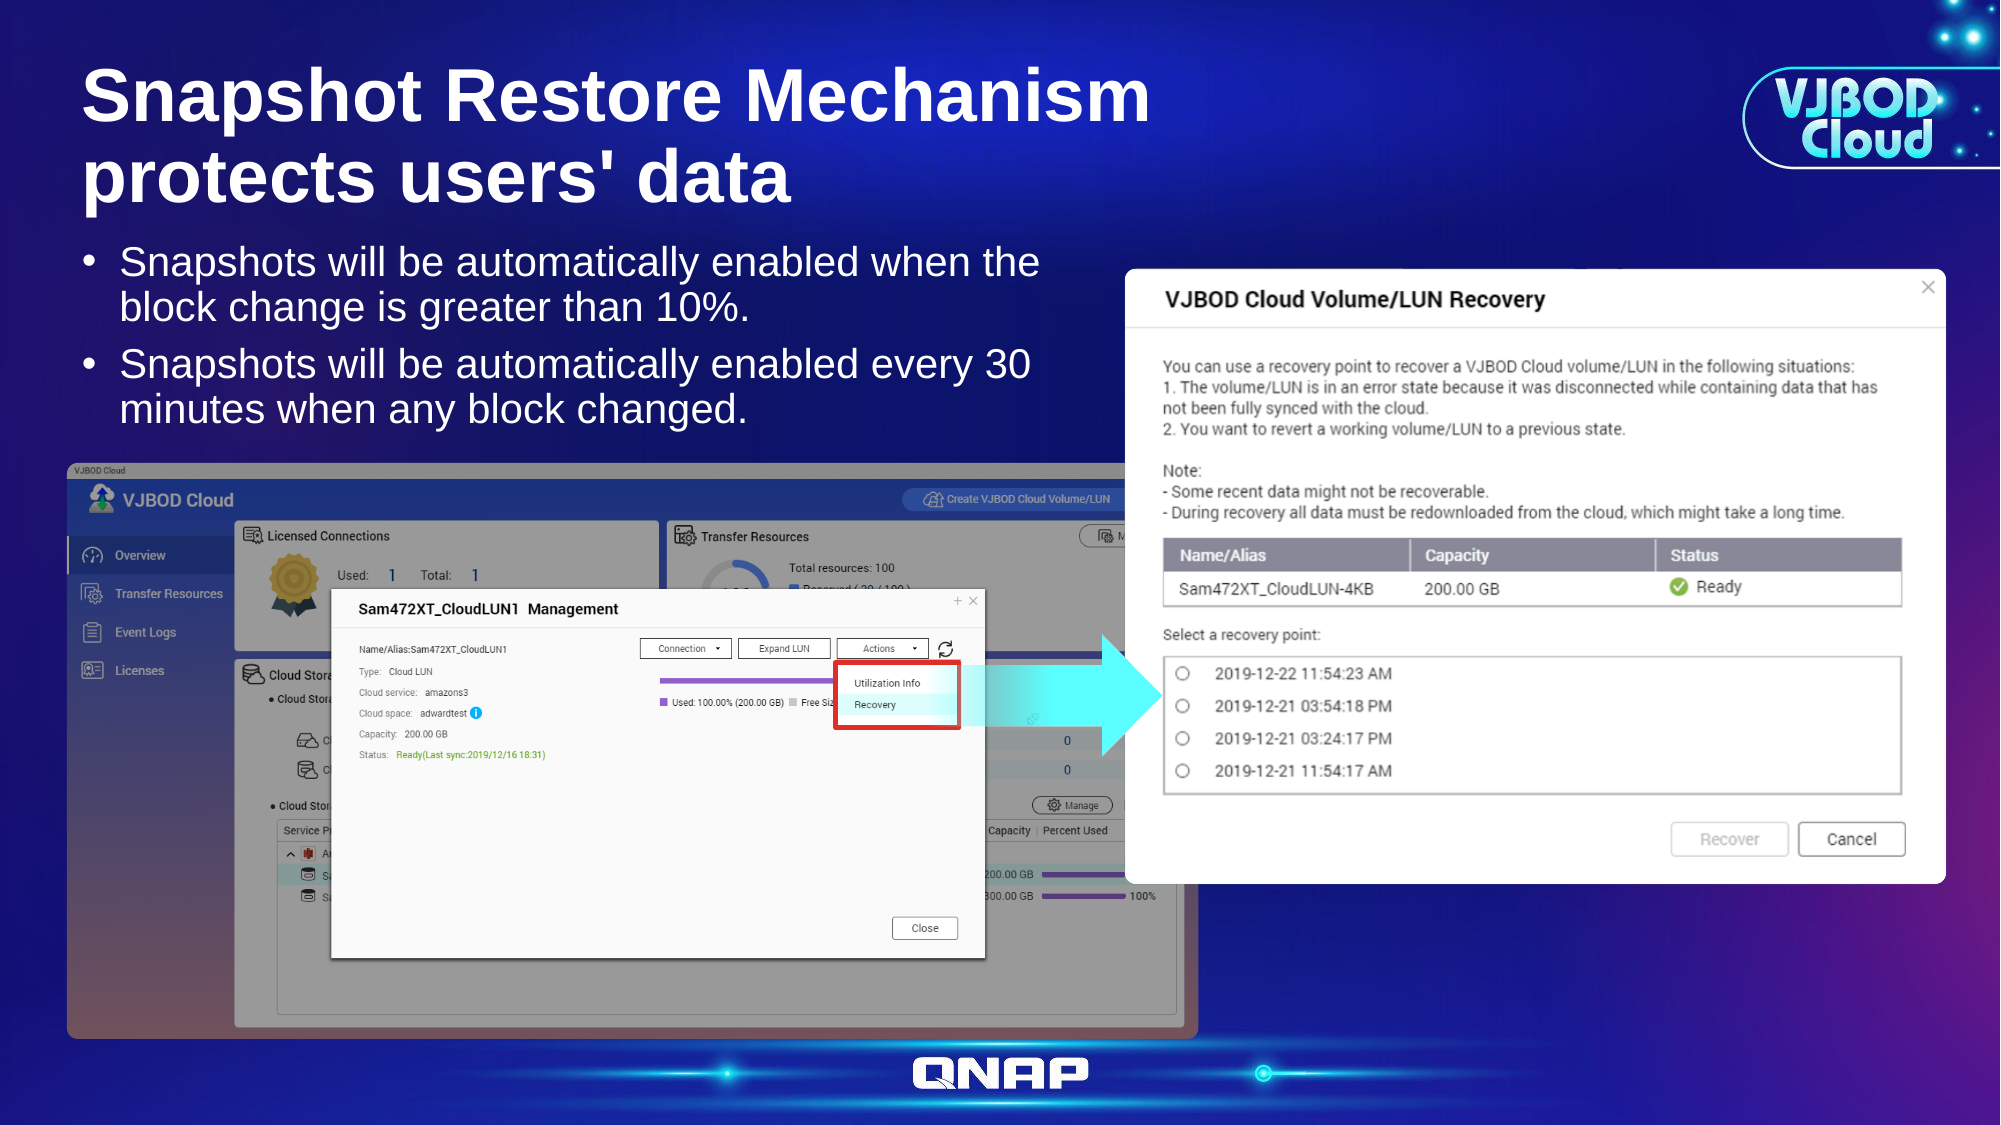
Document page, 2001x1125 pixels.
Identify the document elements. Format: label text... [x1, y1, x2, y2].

title Snapshot Restore Mechanism protects users' data [66, 49, 1867, 268]
text_box Snapshots will be automatically enabled when the block change is greater than 10%. Snapshots will be automatically enabled every 30 minutes when any block changed. [66, 232, 1150, 441]
picture [0, 0, 2000, 1125]
